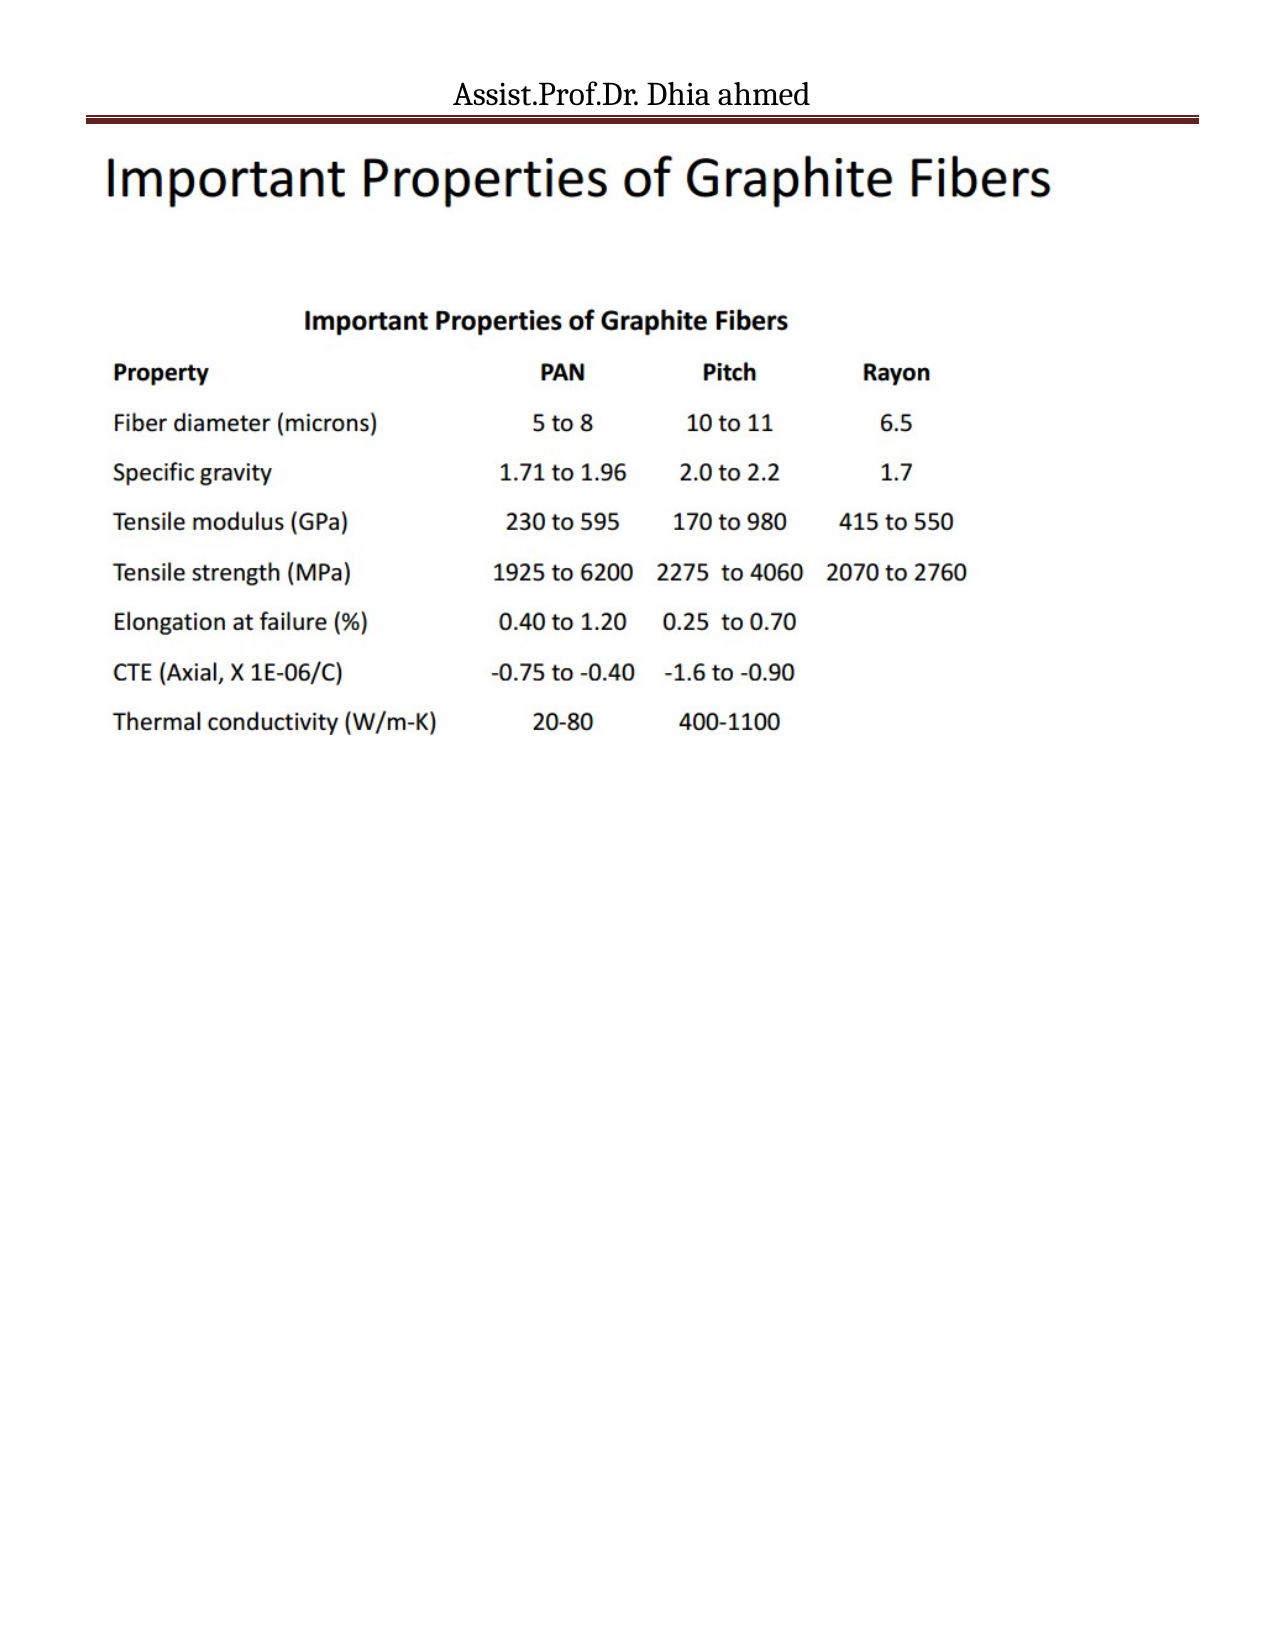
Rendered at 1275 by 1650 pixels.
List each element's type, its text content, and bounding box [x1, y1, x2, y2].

text_box [88, 152, 1064, 735]
text_box Assist.Prof.Dr. Dhia ahmed [451, 72, 834, 114]
